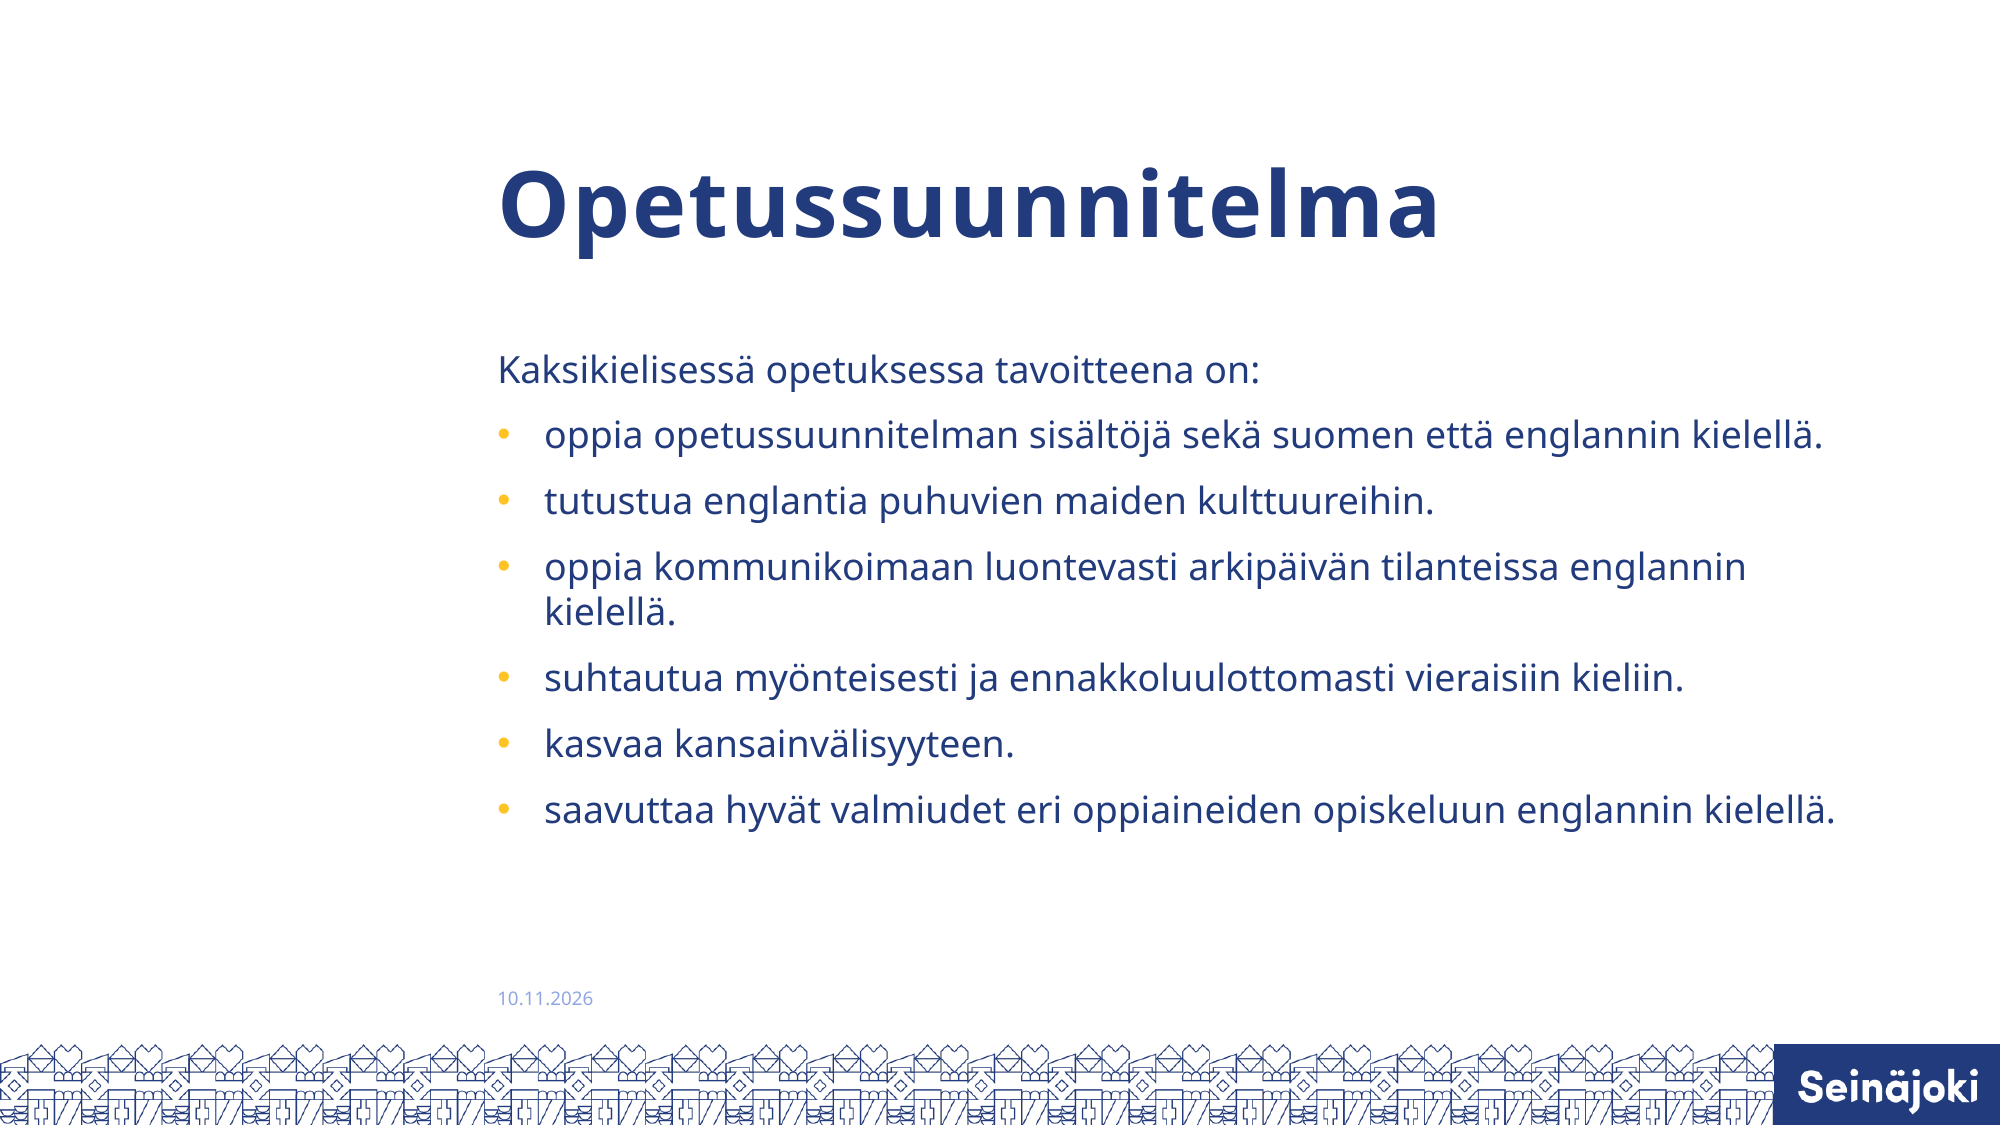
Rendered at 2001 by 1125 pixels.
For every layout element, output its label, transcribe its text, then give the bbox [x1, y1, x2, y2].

list Kaksikielisessä opetuksessa tavoitteena on: oppia opetussuunnitelman sisältöjä sekä suomen että englannin kielellä. tutustua englantia puhuvien maiden kulttuureihin. oppia kommunikoimaan luontevasti arkipäivän tilanteissa englannin kielellä. suhtautua myönteisesti ja ennakkoluulottomasti vieraisiin kieliin. kasvaa kansainvälisyyteen. saavuttaa hyvät valmiudet eri oppiaineiden opiskeluun englannin kielellä. [482, 338, 1863, 847]
title Opetussuunnitelma [482, 120, 1863, 295]
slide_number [482, 969, 609, 1030]
